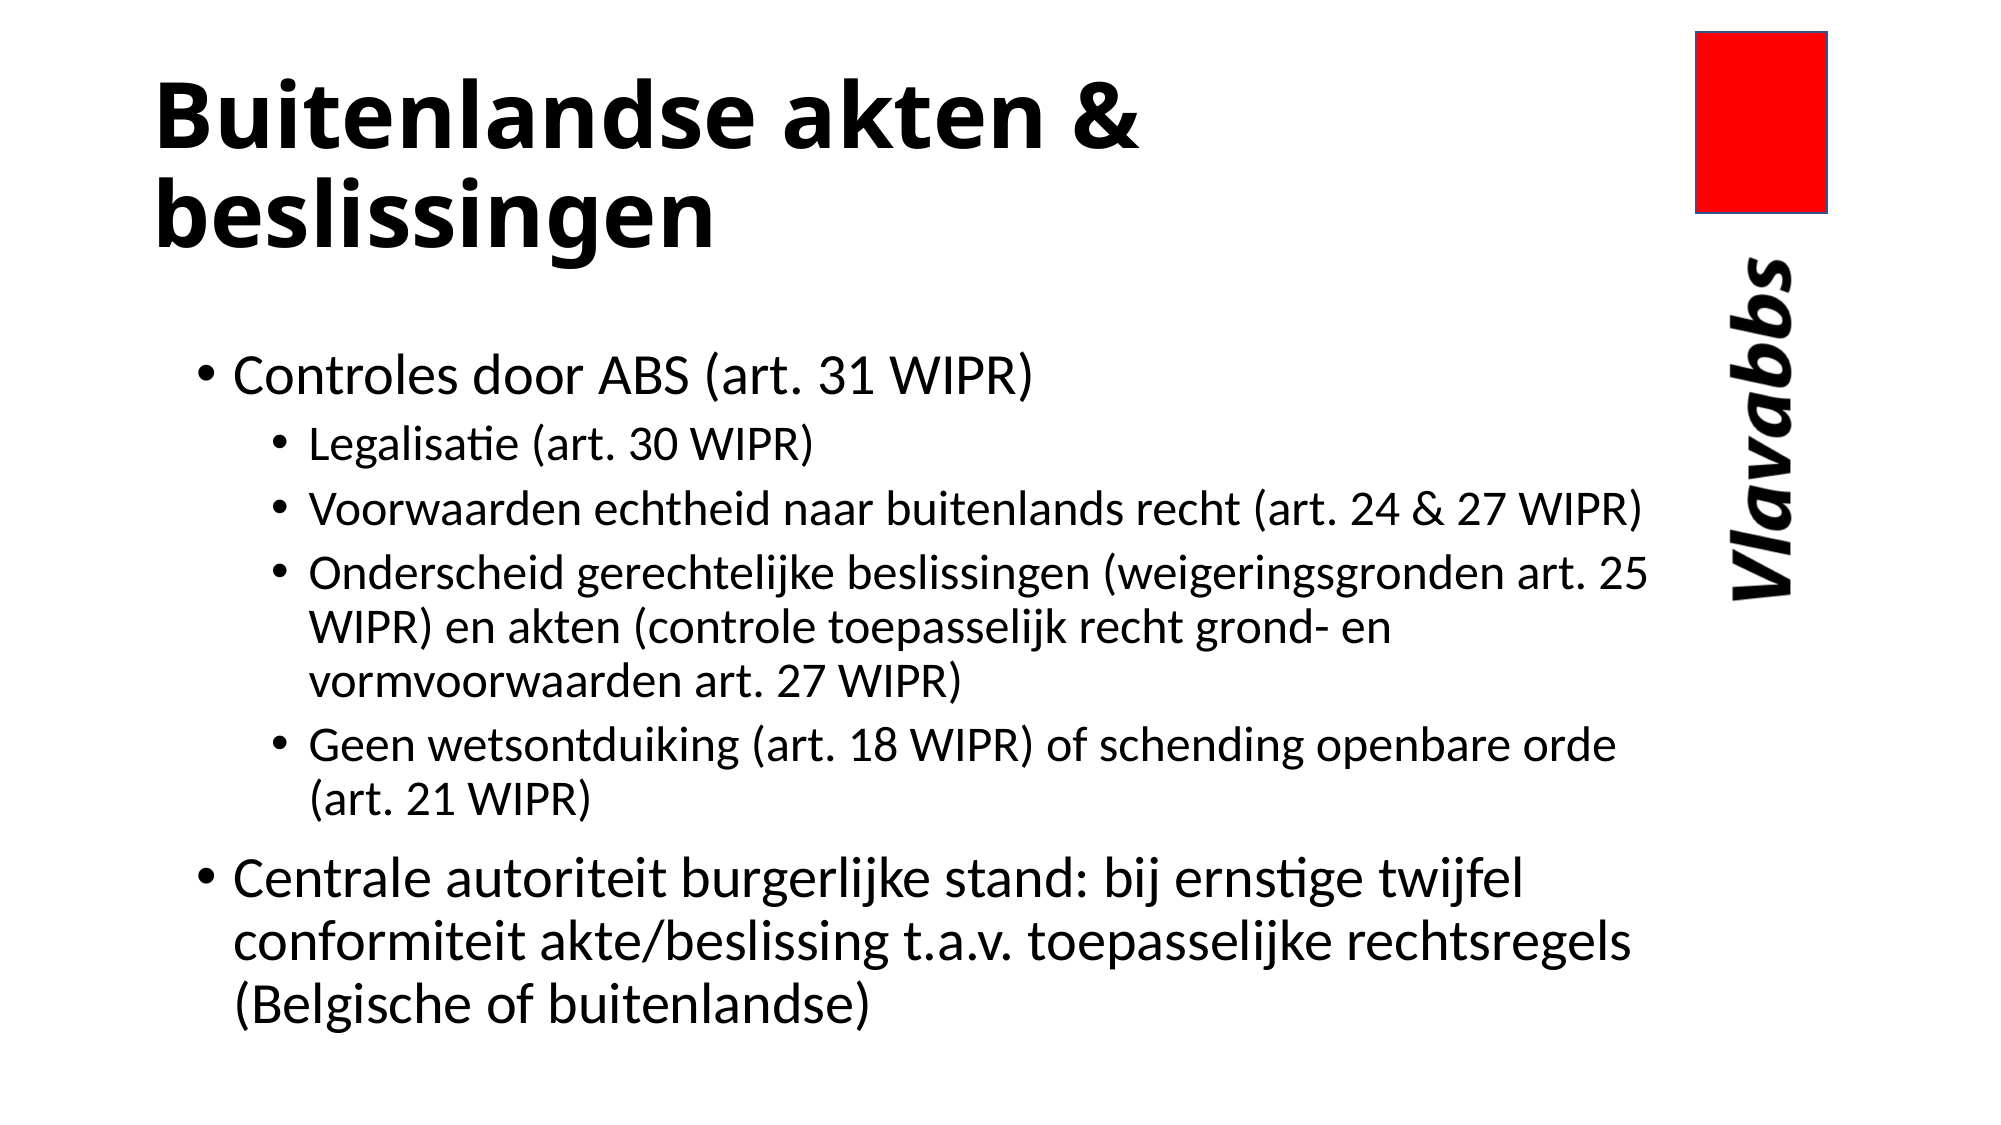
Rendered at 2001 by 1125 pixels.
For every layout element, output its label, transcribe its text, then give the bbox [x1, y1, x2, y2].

list Controles door ABS (art. 31 WIPR) Legalisatie (art. 30 WIPR) Voorwaarden echtheid naar buitenlands recht (art. 24 & 27 WIPR) Onderscheid gerechtelijke beslissingen (weigeringsgronden art. 25 WIPR) en akten (controle toepasselijk recht grond- en vormvoorwaarden art. 27 WIPR) Geen wetsontduiking (art. 18 WIPR) of schending openbare orde (art. 21 WIPR) Centrale autoriteit burgerlijke stand: bij ernstige twijfel conformiteit akte/beslissing t.a.v. toepasselijke rechtsregels (Belgische of buitenlandse) [181, 336, 1681, 1066]
title Buitenlandse akten & beslissingen [137, 59, 1681, 278]
picture [1581, 246, 1945, 608]
text_box [1695, 31, 1828, 214]
